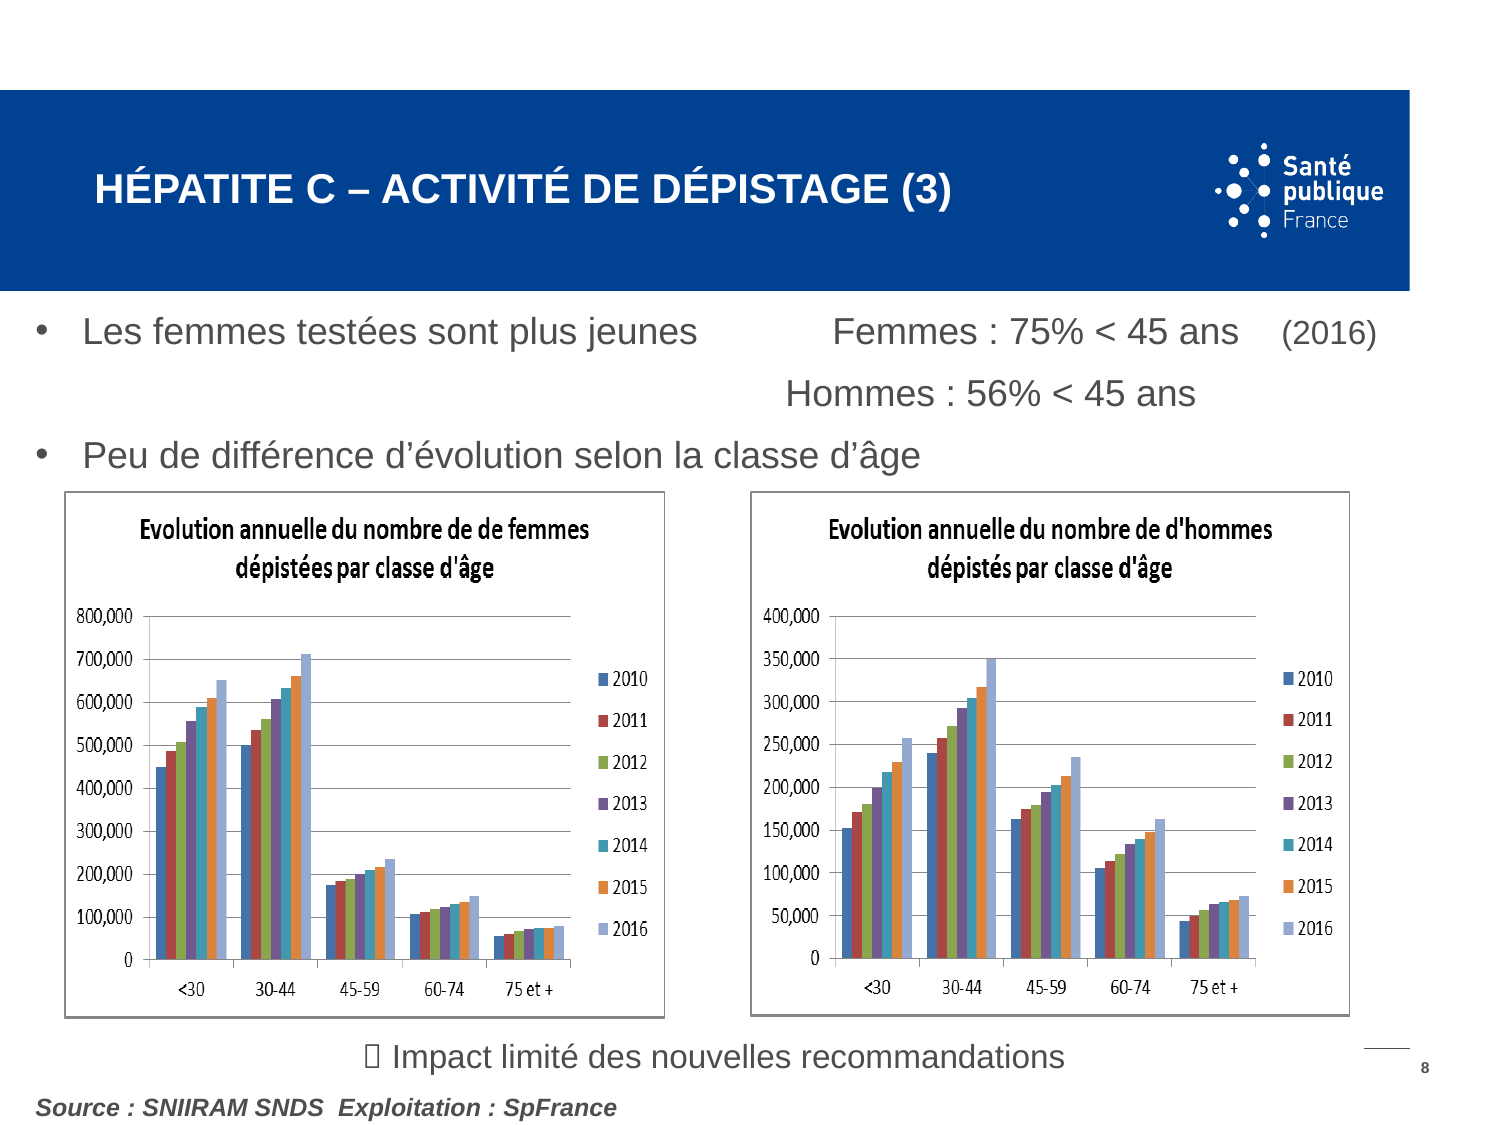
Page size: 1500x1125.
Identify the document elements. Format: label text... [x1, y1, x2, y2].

text_box Source : SNIIRAM SNDS Exploitation : SpFrance [29, 1091, 809, 1122]
text_box  Impact limité des nouvelles recommandations [64, 1034, 1365, 1075]
title hépatite C – activité de dépistage (3) [88, 93, 1164, 281]
list Les femmes testées sont plus jeunes Femmes : 75% < 45 ans (2016) Hommes : 56% < 45 ans Peu de différence d’évolution selon la classe d’âge [29, 302, 1409, 502]
picture [749, 491, 1351, 1017]
picture [64, 491, 665, 1019]
picture [1215, 143, 1383, 238]
